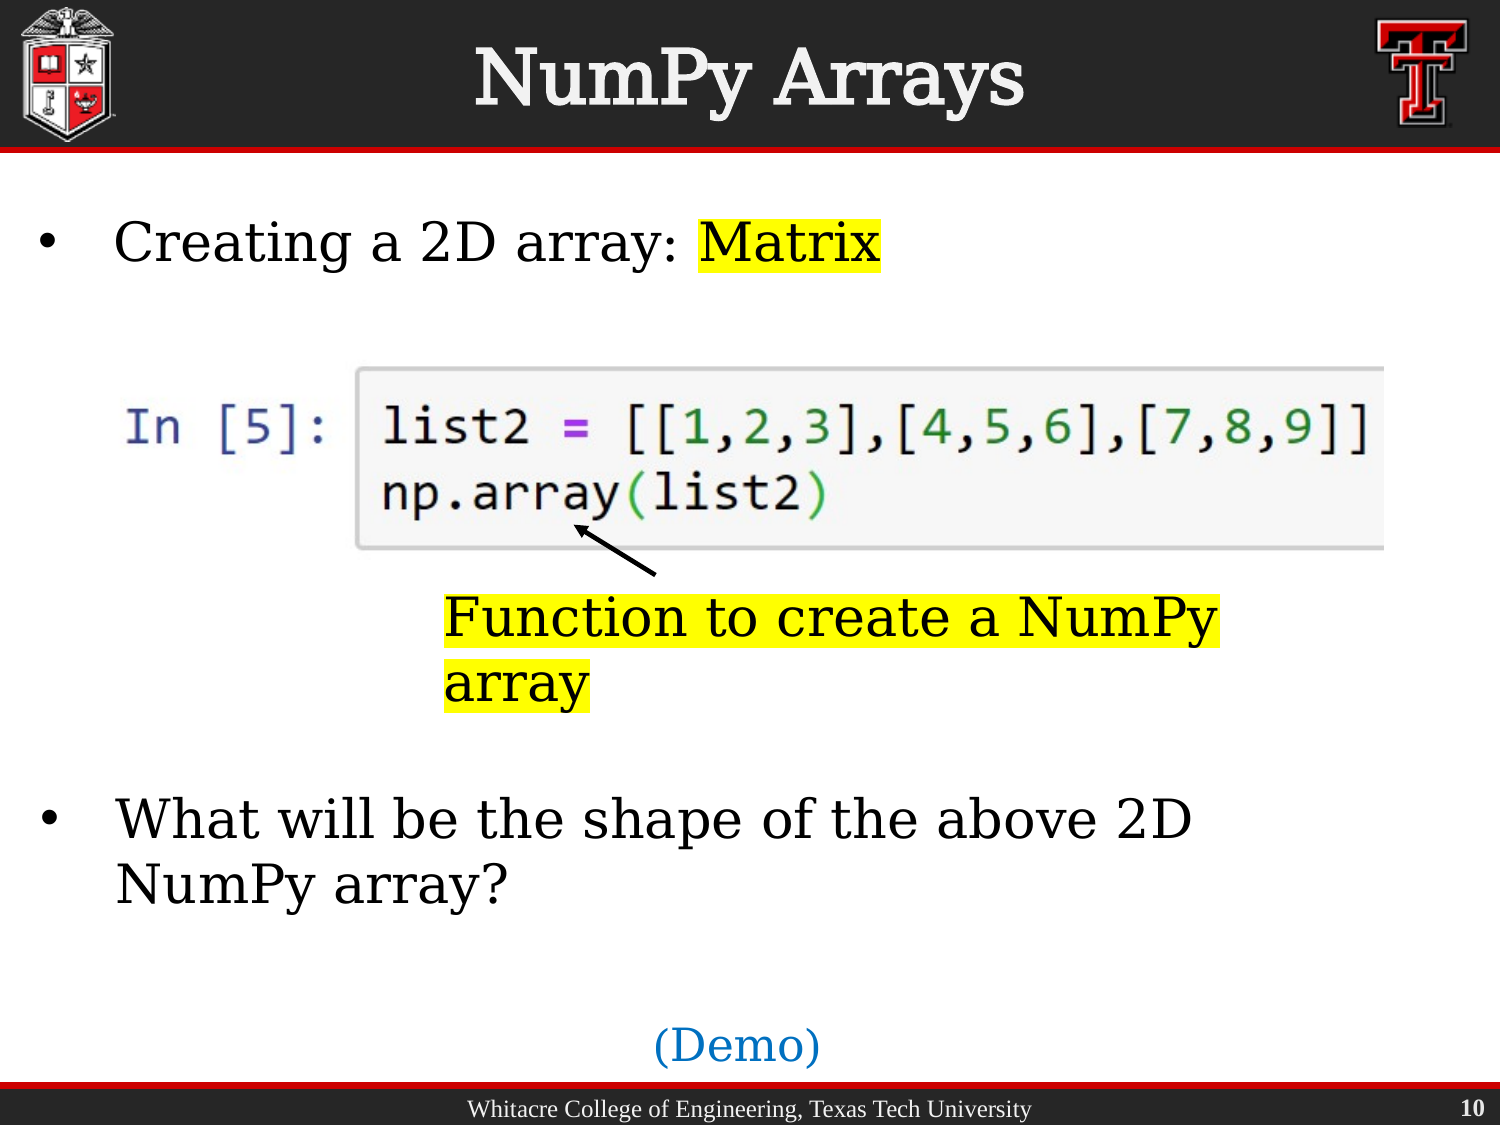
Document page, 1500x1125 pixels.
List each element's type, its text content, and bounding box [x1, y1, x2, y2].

text_box (Demo) [635, 1007, 839, 1078]
slide_number 10 [1392, 1086, 1500, 1125]
picture [21, 7, 116, 142]
picture [116, 354, 1384, 560]
title NumPy Arrays [151, 6, 1349, 141]
picture [1373, 14, 1472, 128]
text_box What will be the shape of the above 2D NumPy array? [25, 776, 1393, 922]
text_box Function to create a NumPy array [428, 575, 1236, 720]
text_box Creating a 2D array: Matrix [23, 199, 1391, 280]
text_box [573, 524, 656, 576]
